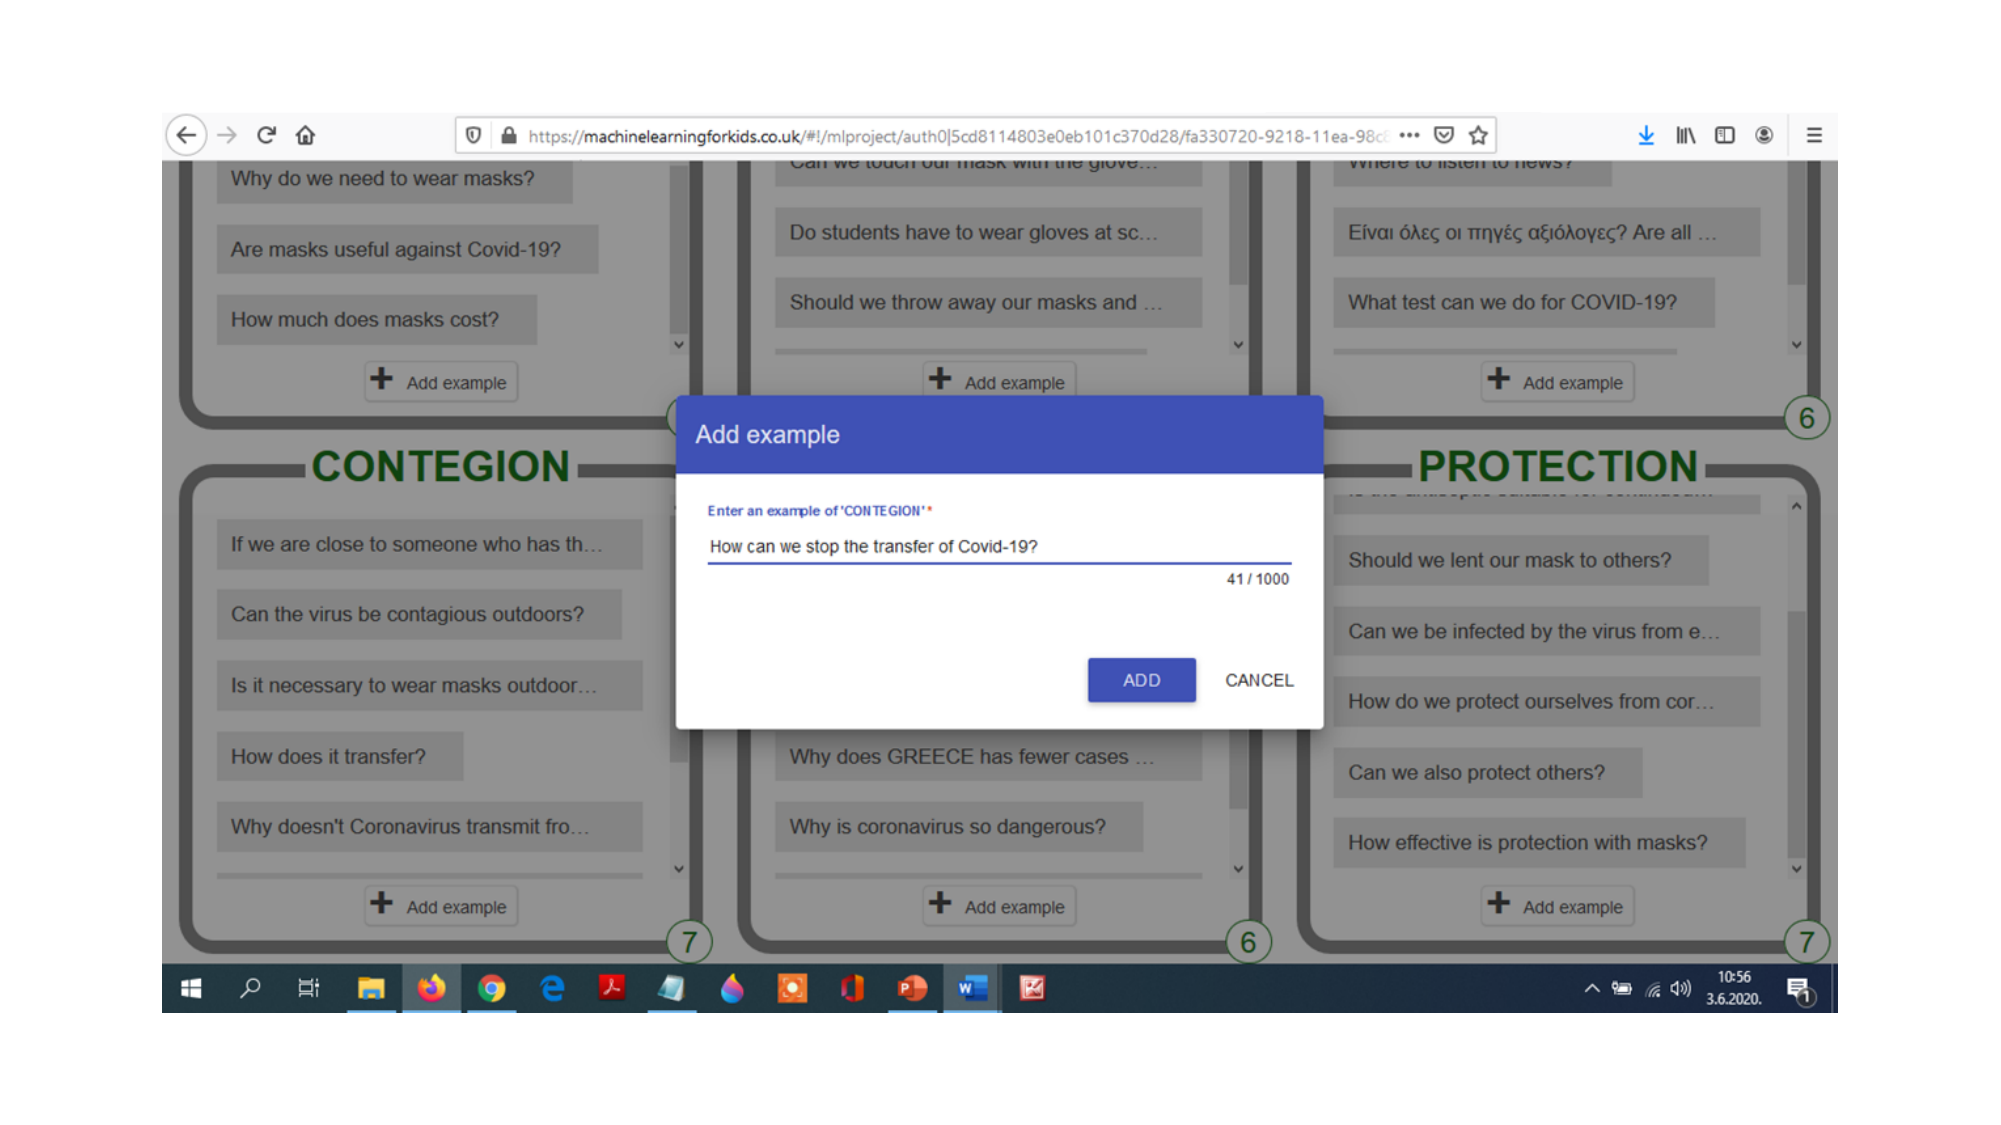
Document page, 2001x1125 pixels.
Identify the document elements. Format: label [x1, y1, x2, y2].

picture [162, 112, 1838, 1013]
